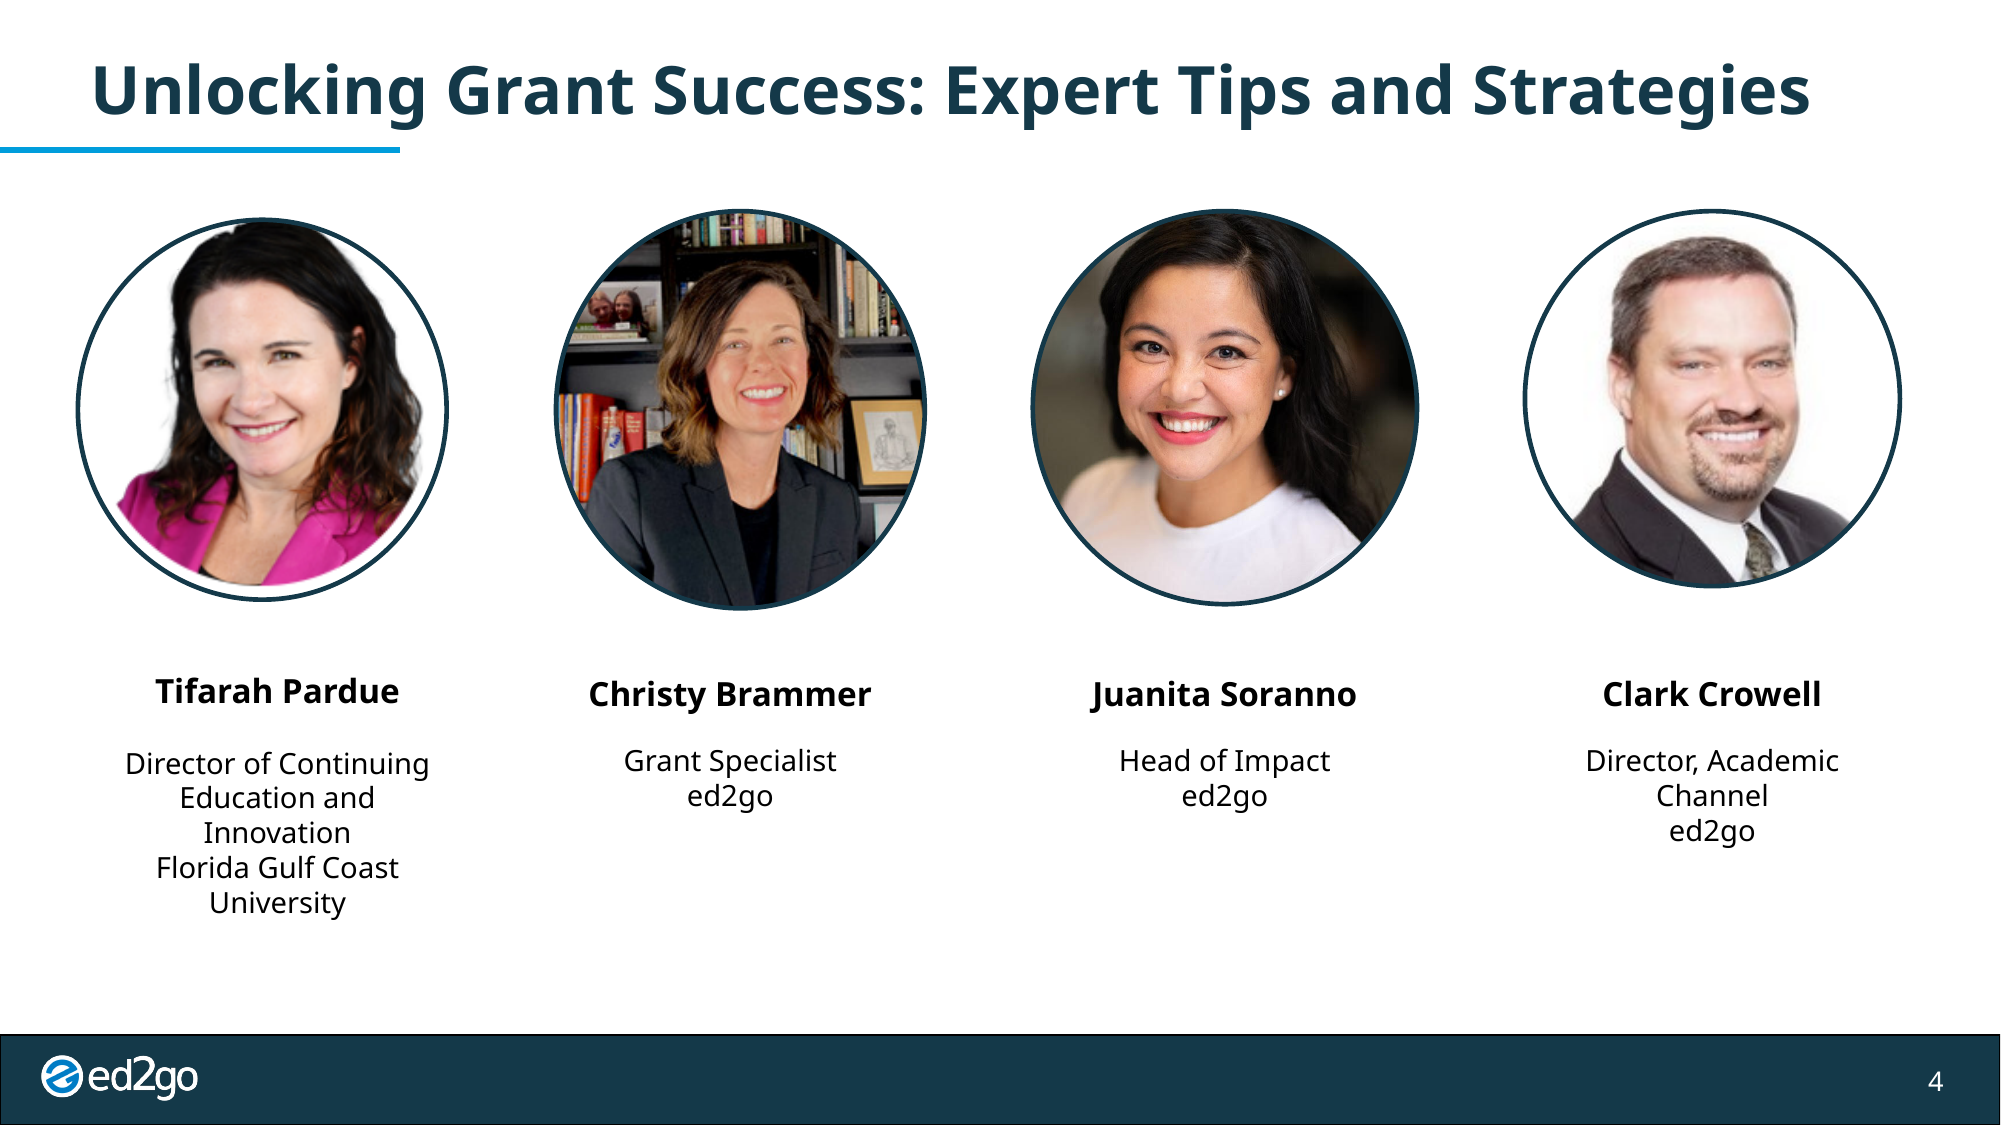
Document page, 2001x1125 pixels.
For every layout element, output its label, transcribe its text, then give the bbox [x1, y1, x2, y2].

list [1524, 211, 1900, 587]
picture [1032, 211, 1417, 605]
text_box Christy Brammer Grant Specialist ed2go [559, 665, 901, 820]
text_box Tifarah Pardue Director of Continuing Education and Innovation Florida Gulf Coast University [107, 662, 449, 928]
text_box Clark Crowell Director, Academic Channel ed2go [1524, 665, 1900, 855]
text_box Juanita Soranno Head of Impact ed2go [1054, 665, 1396, 820]
picture [77, 219, 447, 600]
picture [555, 211, 925, 609]
list Unlocking Grant Success: Expert Tips and Strategies [0, 50, 1900, 125]
picture [40, 1054, 199, 1102]
